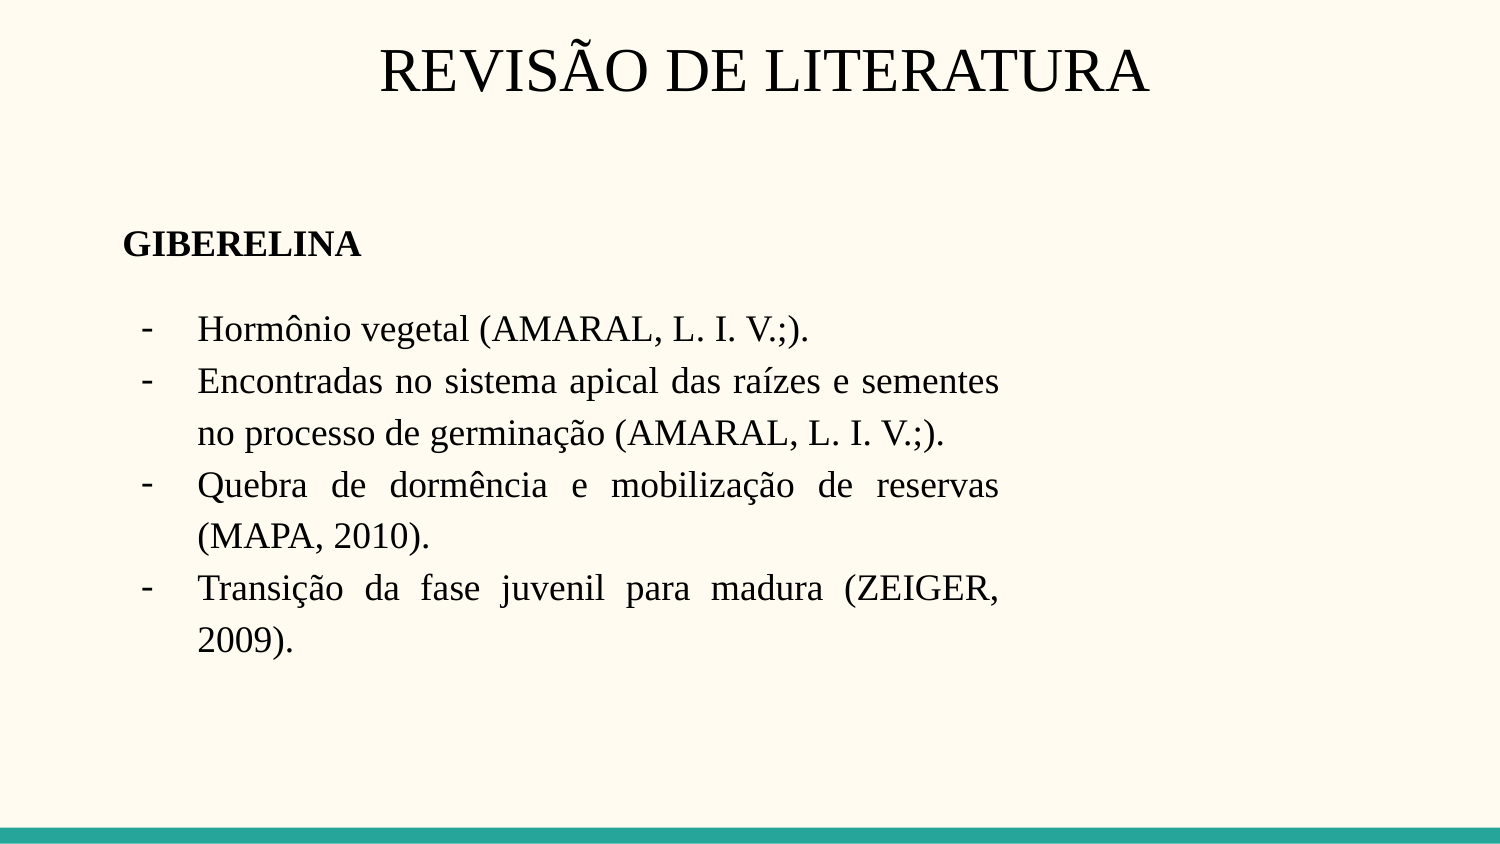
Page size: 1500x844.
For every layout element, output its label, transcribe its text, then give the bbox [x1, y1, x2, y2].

list GIBERELINA Hormônio vegetal (AMARAL, L. I. V.;). Encontradas no sistema apical das raízes e sementes no processo de germinação (AMARAL, L. I. V.;). Quebra de dormência e mobilização de reservas (MAPA, 2010). Transição da fase juvenil para madura (ZEIGER, 2009). [107, 197, 1016, 647]
title REVISÃO DE LITERATURA [66, 14, 1465, 115]
